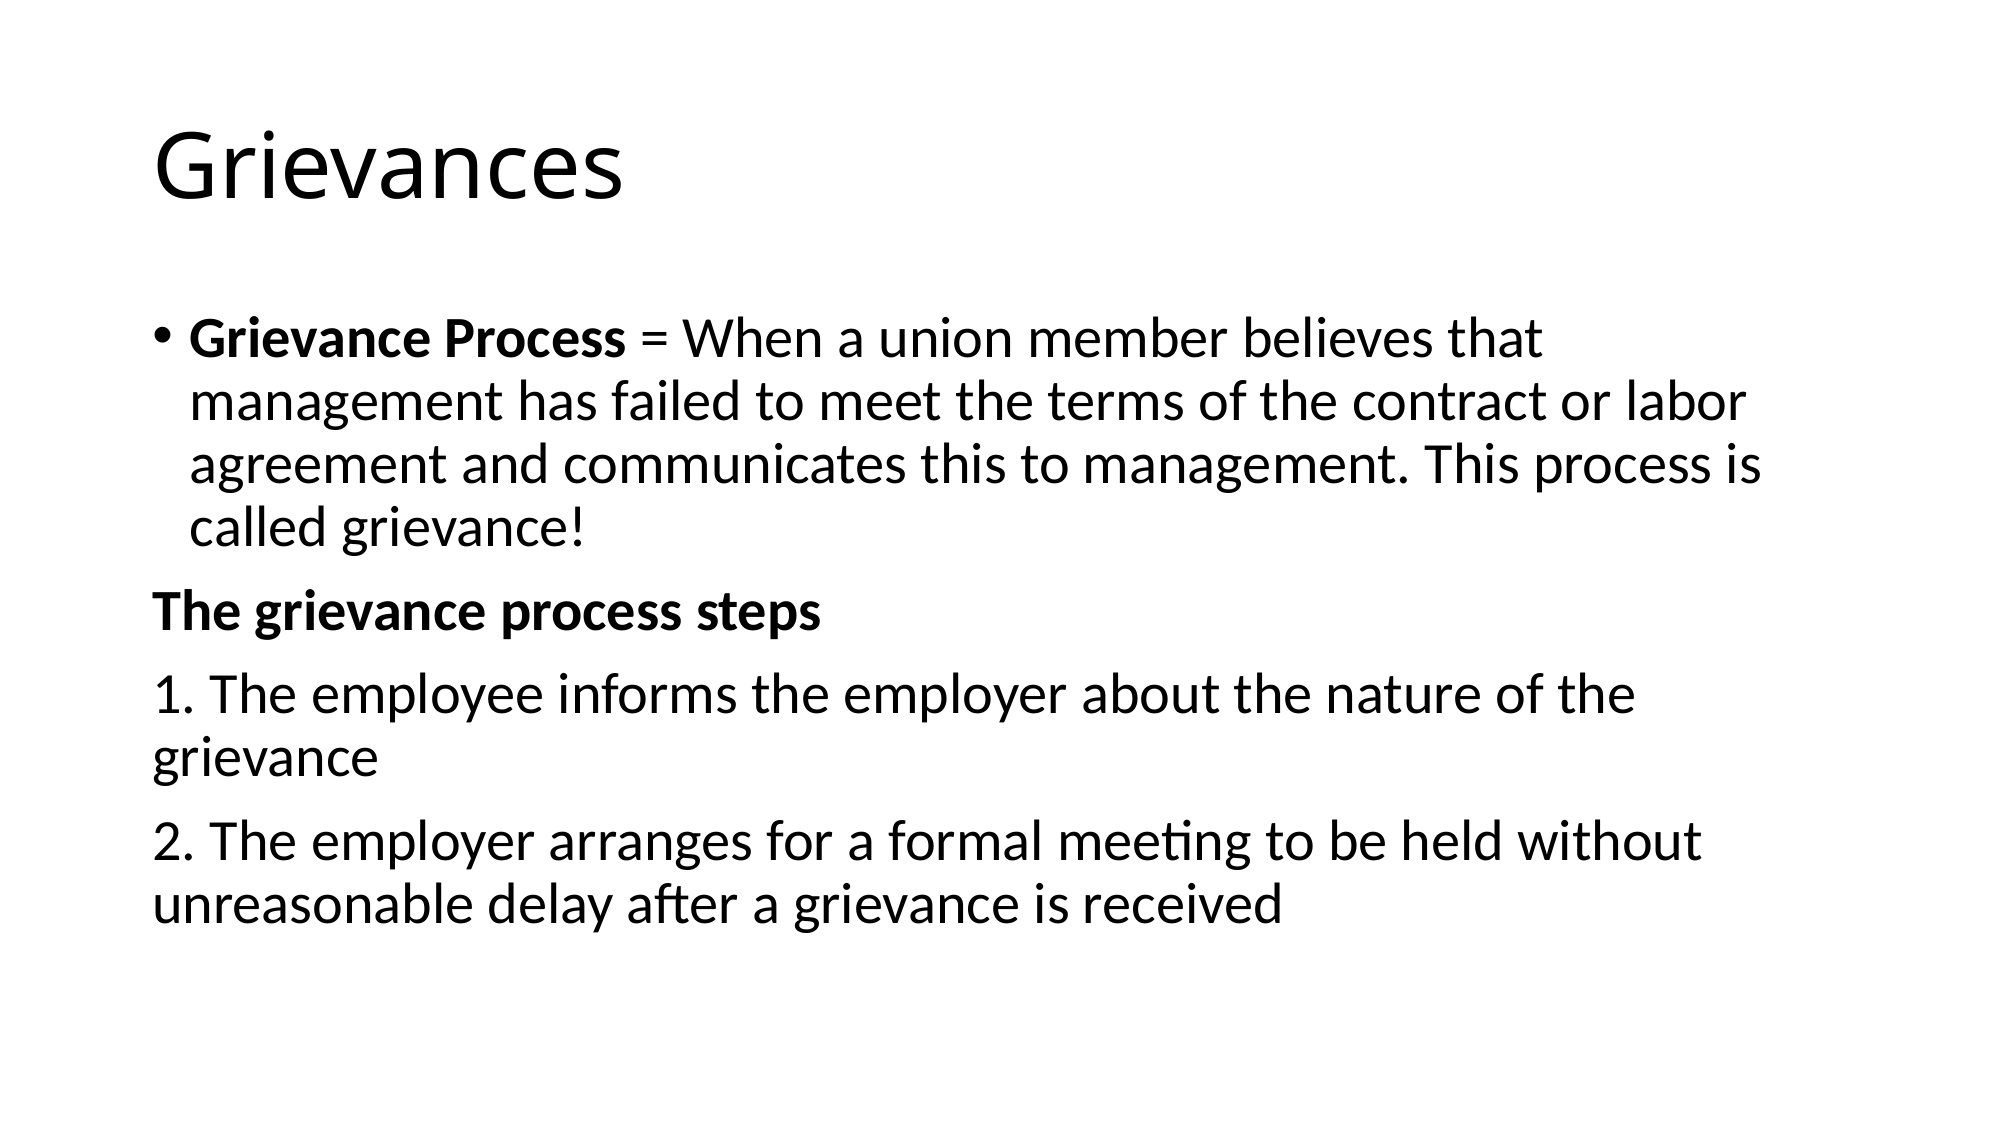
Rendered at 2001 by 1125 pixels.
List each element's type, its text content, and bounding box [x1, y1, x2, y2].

list Grievance Process = When a union member believes that management has failed to meet the terms of the contract or labor agreement and communicates this to management. This process is called grievance! The grievance process steps 1. The employee informs the employer about the nature of the grievance 2. The employer arranges for a formal meeting to be held without unreasonable delay after a grievance is received [137, 299, 1863, 1014]
title Grievances [137, 59, 1863, 278]
